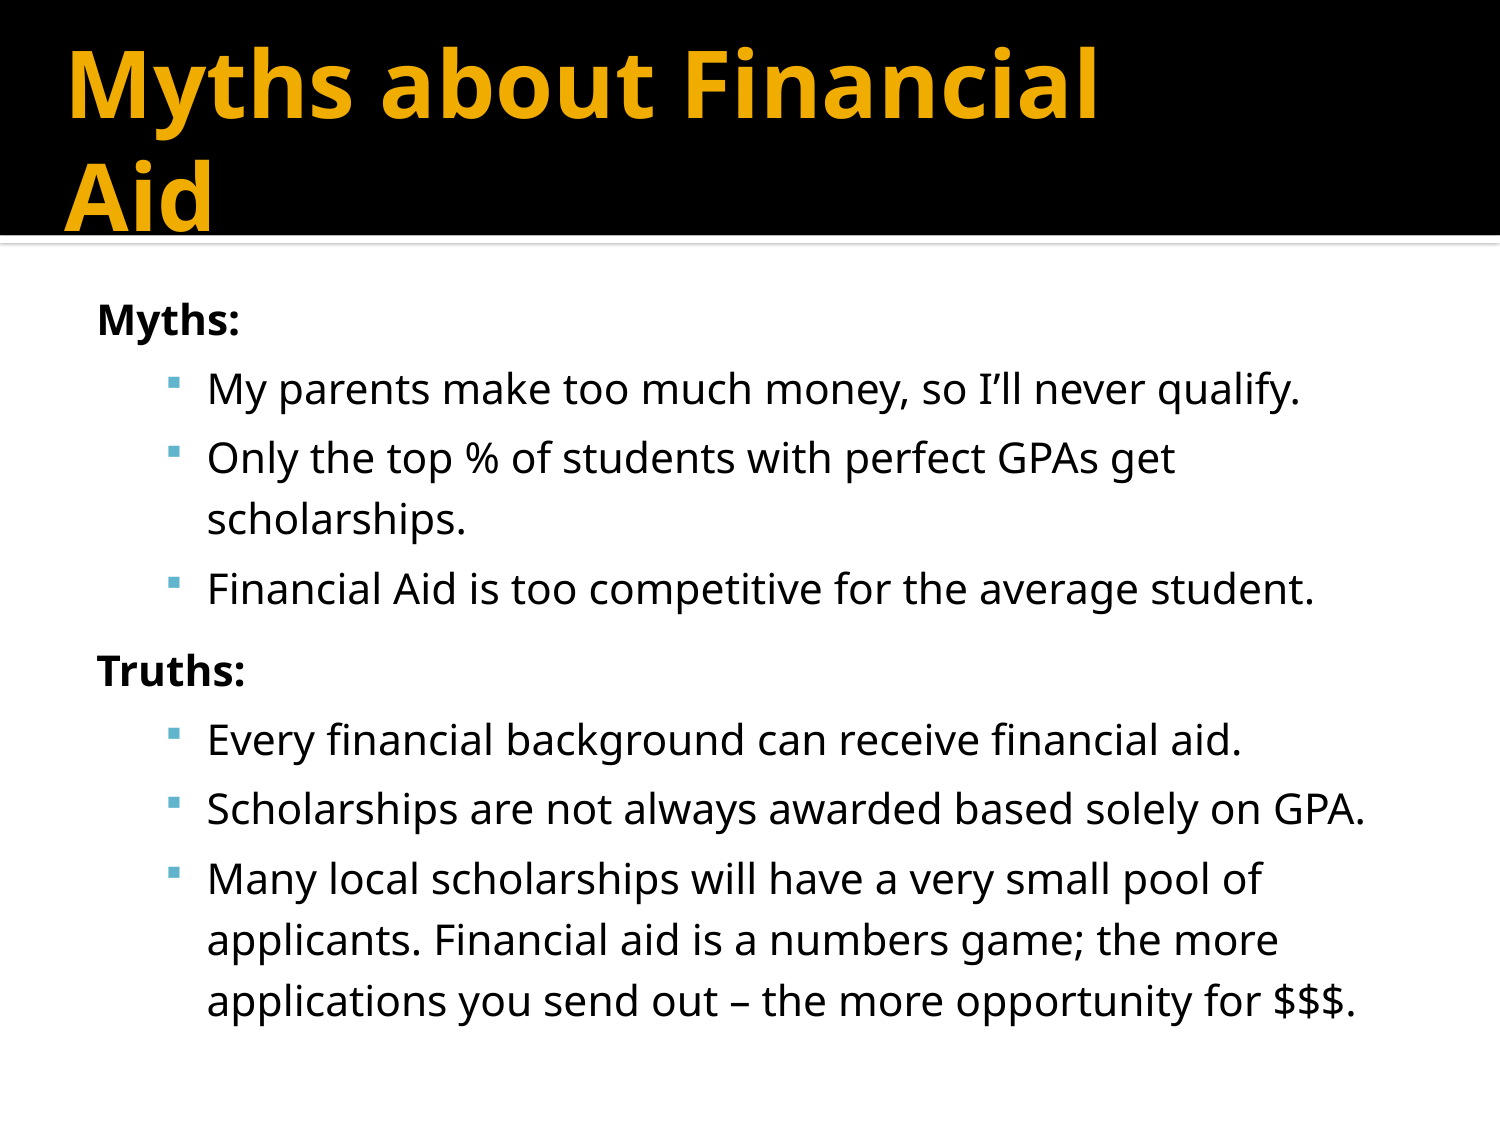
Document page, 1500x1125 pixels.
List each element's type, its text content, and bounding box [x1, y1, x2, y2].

text_box Myths about Financial Aid [49, 66, 1263, 209]
list Myths: My parents make too much money, so I’ll never qualify. Only the top % of students with perfect GPAs get scholarships. Financial Aid is too competitive for the average student. Truths: Every financial background can receive financial aid. Scholarships are not always awarded based solely on GPA. Many local scholarships will have a very small pool of applicants. Financial aid is a numbers game; the more applications you send out – the more opportunity for $$$. [87, 287, 1388, 1075]
